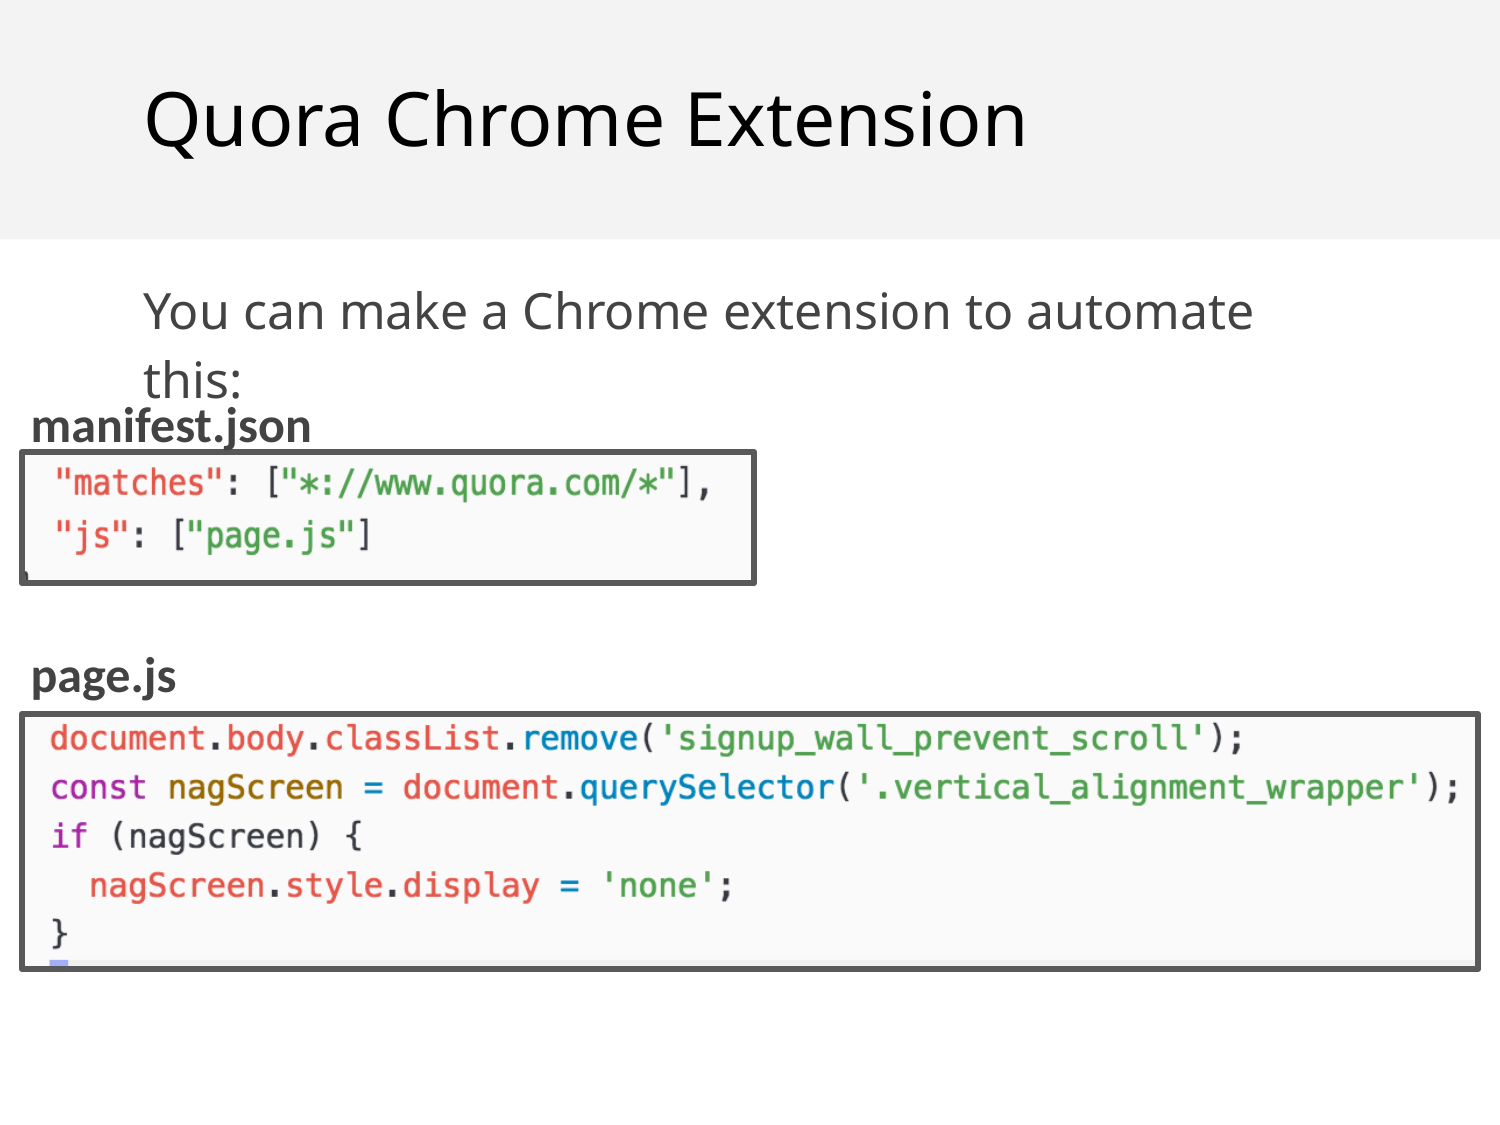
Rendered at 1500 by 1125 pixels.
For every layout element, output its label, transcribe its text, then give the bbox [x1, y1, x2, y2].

text_box You can make a Chrome extension to automate this: [128, 255, 1372, 356]
text_box manifest.json [15, 368, 1259, 469]
text_box page.js [15, 618, 1259, 719]
text_box Quora Chrome Extension [128, 56, 1372, 183]
picture [24, 454, 752, 581]
picture [24, 716, 1476, 967]
